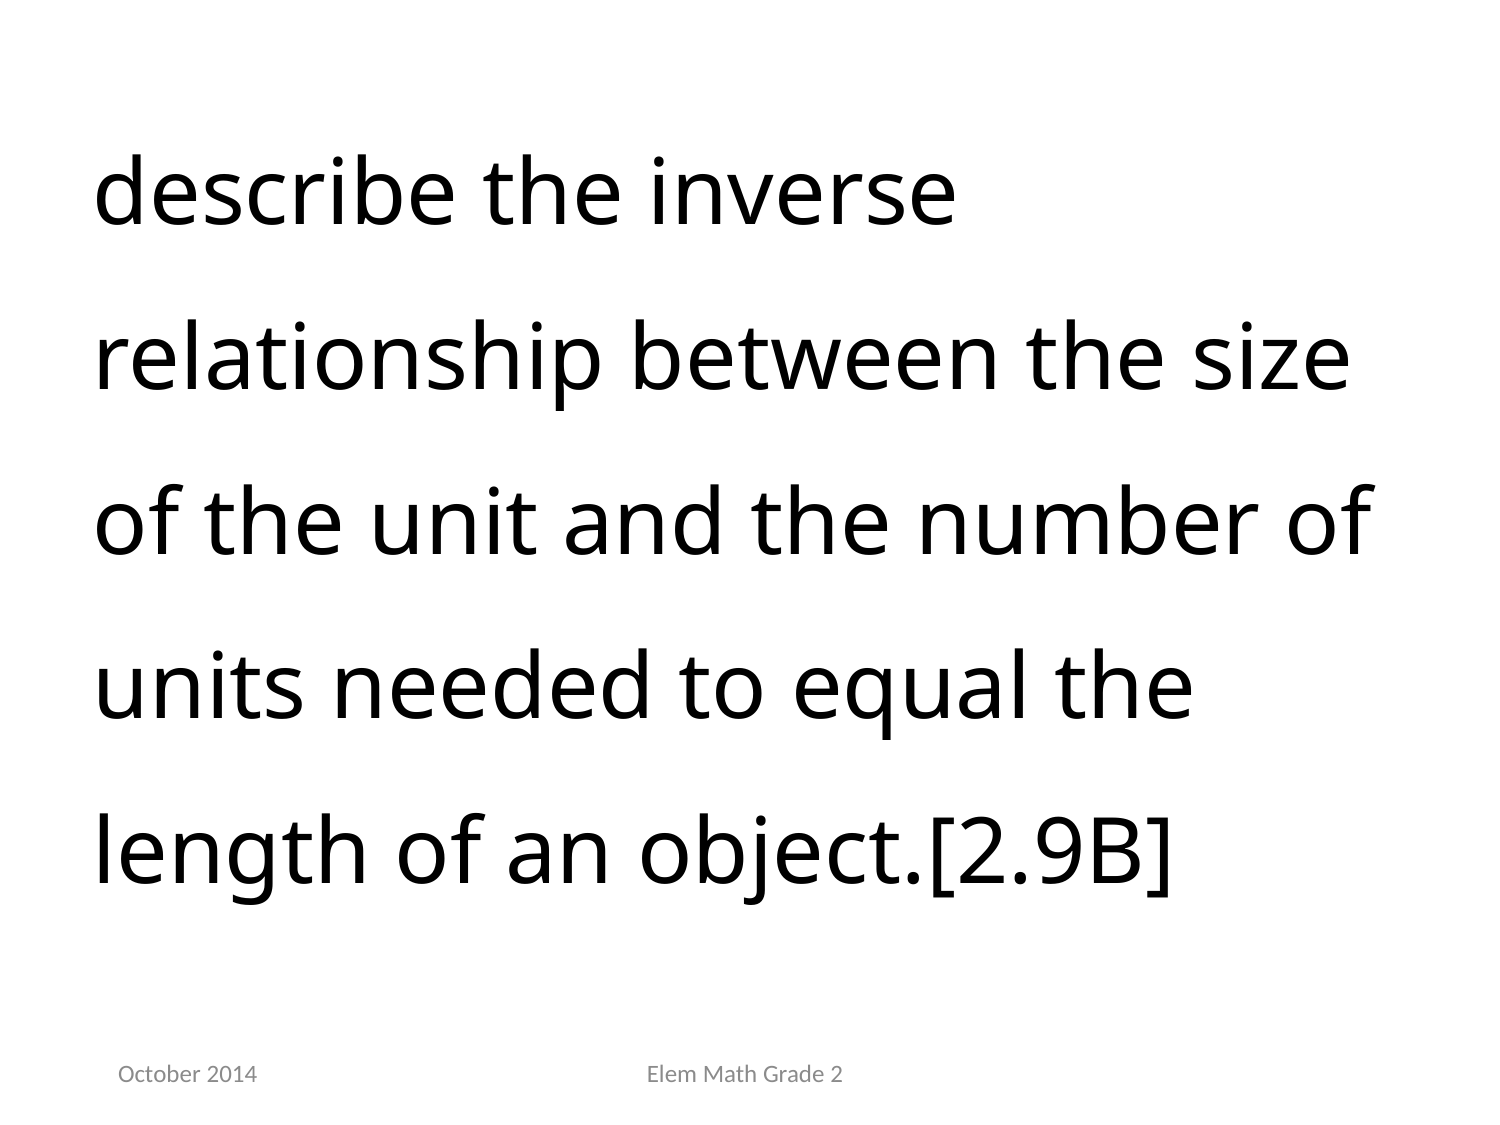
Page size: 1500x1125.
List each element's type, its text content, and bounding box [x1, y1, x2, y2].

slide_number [103, 1042, 441, 1103]
footer Elem Math Grade 2 [492, 1042, 999, 1103]
subtitle describe the inverse relationship between the size of the unit and the number of units needed to equal the length of an object.[2.9B] [78, 70, 1429, 1014]
